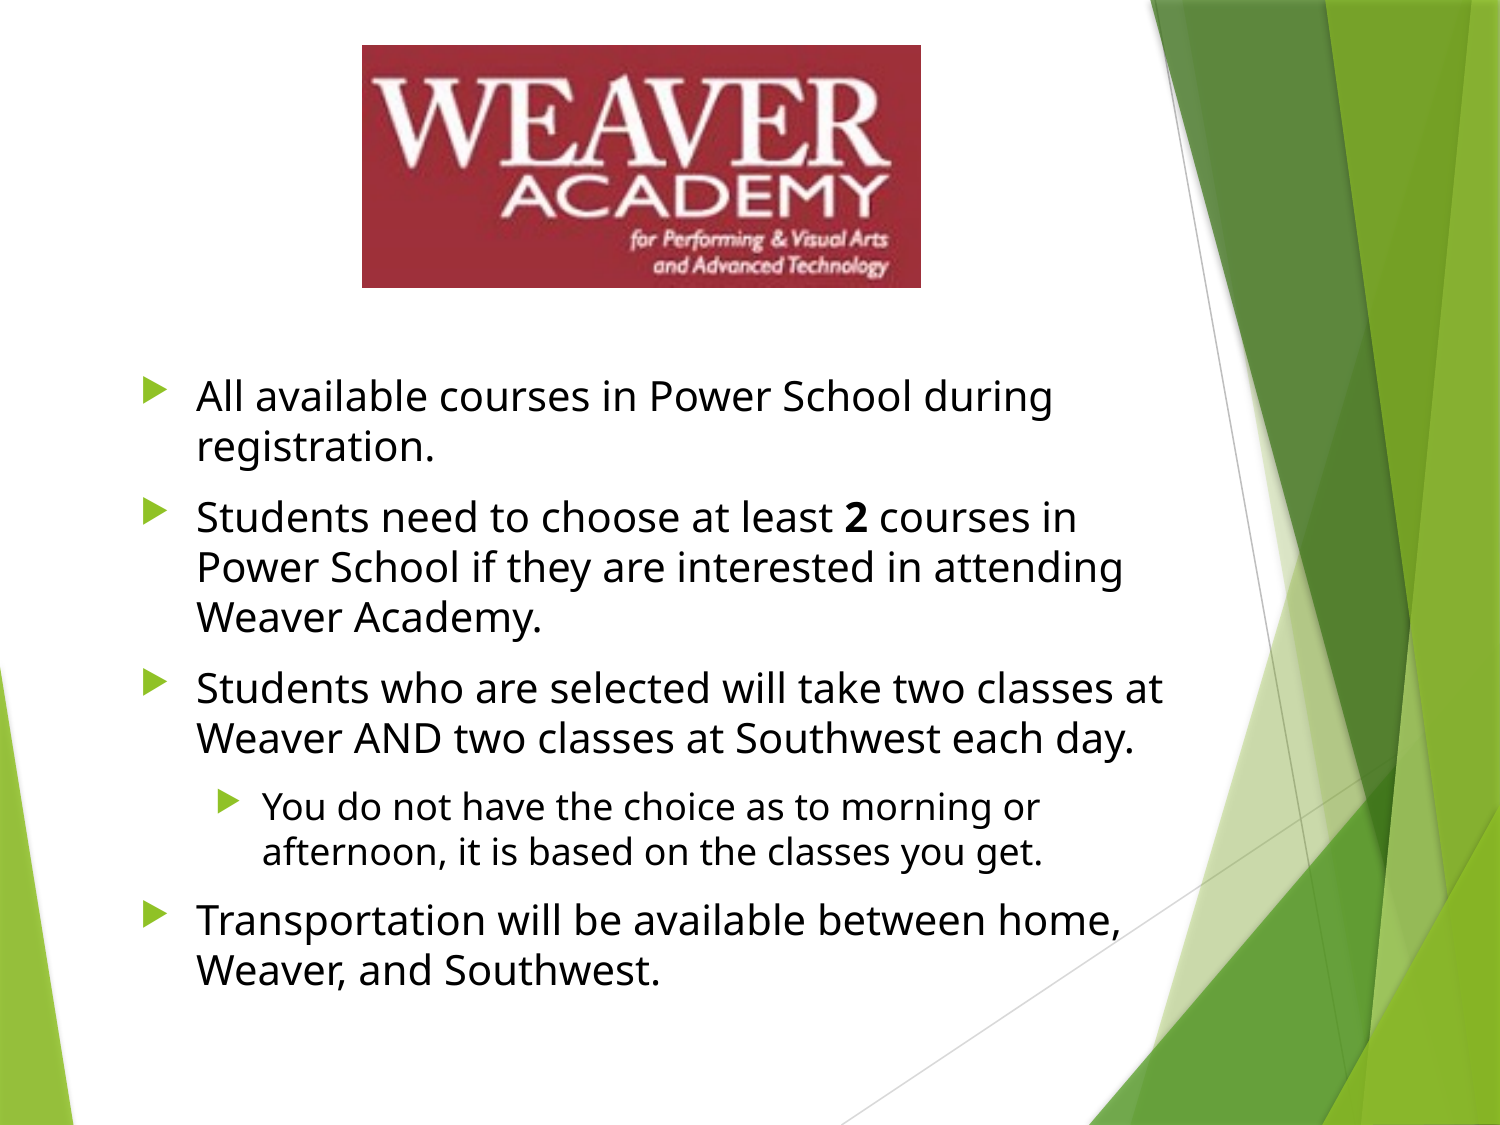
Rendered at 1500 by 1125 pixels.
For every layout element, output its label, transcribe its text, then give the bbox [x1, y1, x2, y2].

picture [361, 45, 922, 288]
list All available courses in Power School during registration. Students need to choose at least 2 courses in Power School if they are interested in attending Weaver Academy. Students who are selected will take two classes at Weaver AND two classes at Southwest each day. You do not have the choice as to morning or afternoon, it is based on the classes you get. Transportation will be available between home, Weaver, and Southwest. [125, 362, 1200, 1125]
